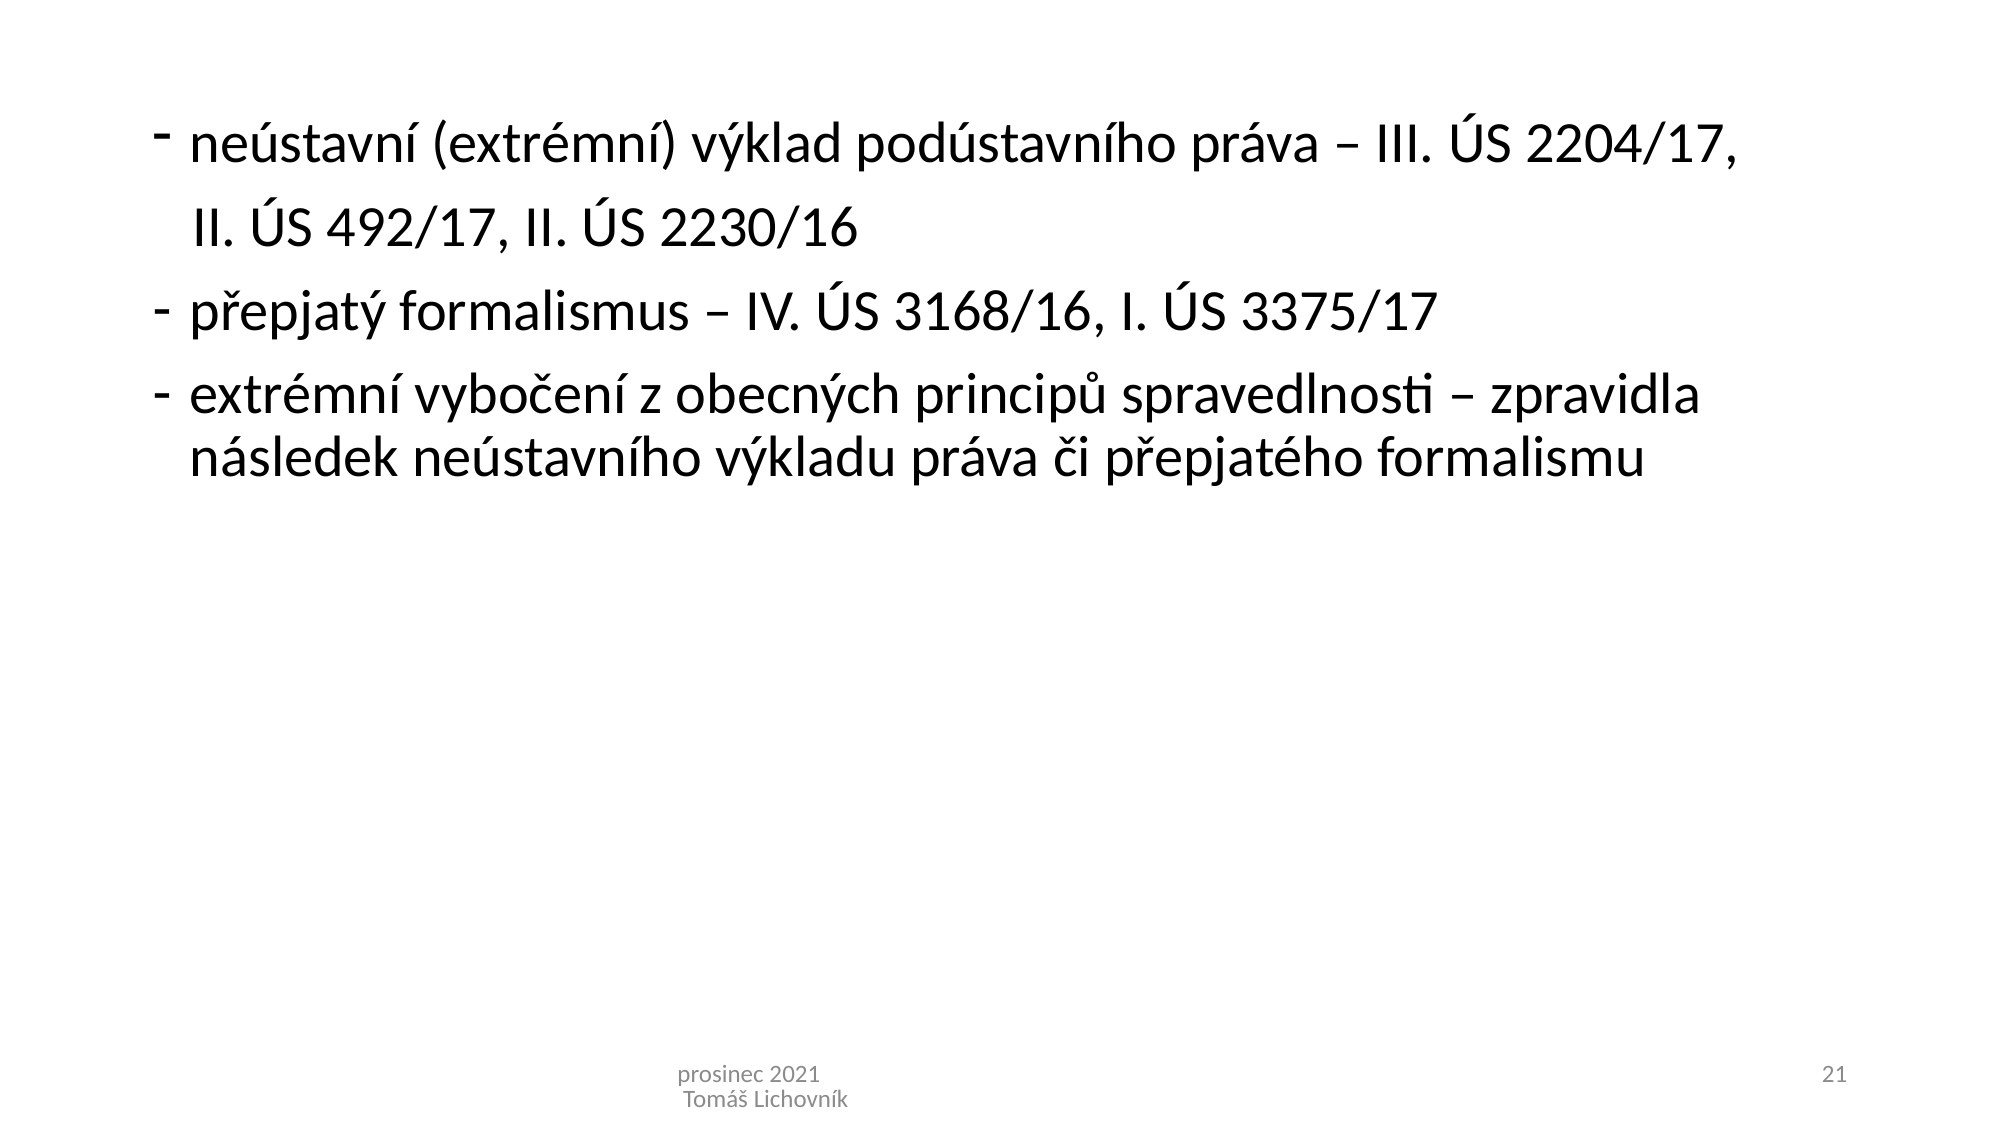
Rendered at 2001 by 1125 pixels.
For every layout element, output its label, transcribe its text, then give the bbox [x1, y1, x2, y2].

list neústavní (extrémní) výklad podústavního práva – III. ÚS 2204/17, II. ÚS 492/17, II. ÚS 2230/16 přepjatý formalismus – IV. ÚS 3168/16, I. ÚS 3375/17 extrémní vybočení z obecných principů spravedlnosti – zpravidla následek neústavního výkladu práva či přepjatého formalismu [137, 104, 1863, 1014]
slide_number 21 [1412, 1042, 1863, 1103]
footer prosinec 2021 Tomáš Lichovník [662, 1042, 1338, 1103]
